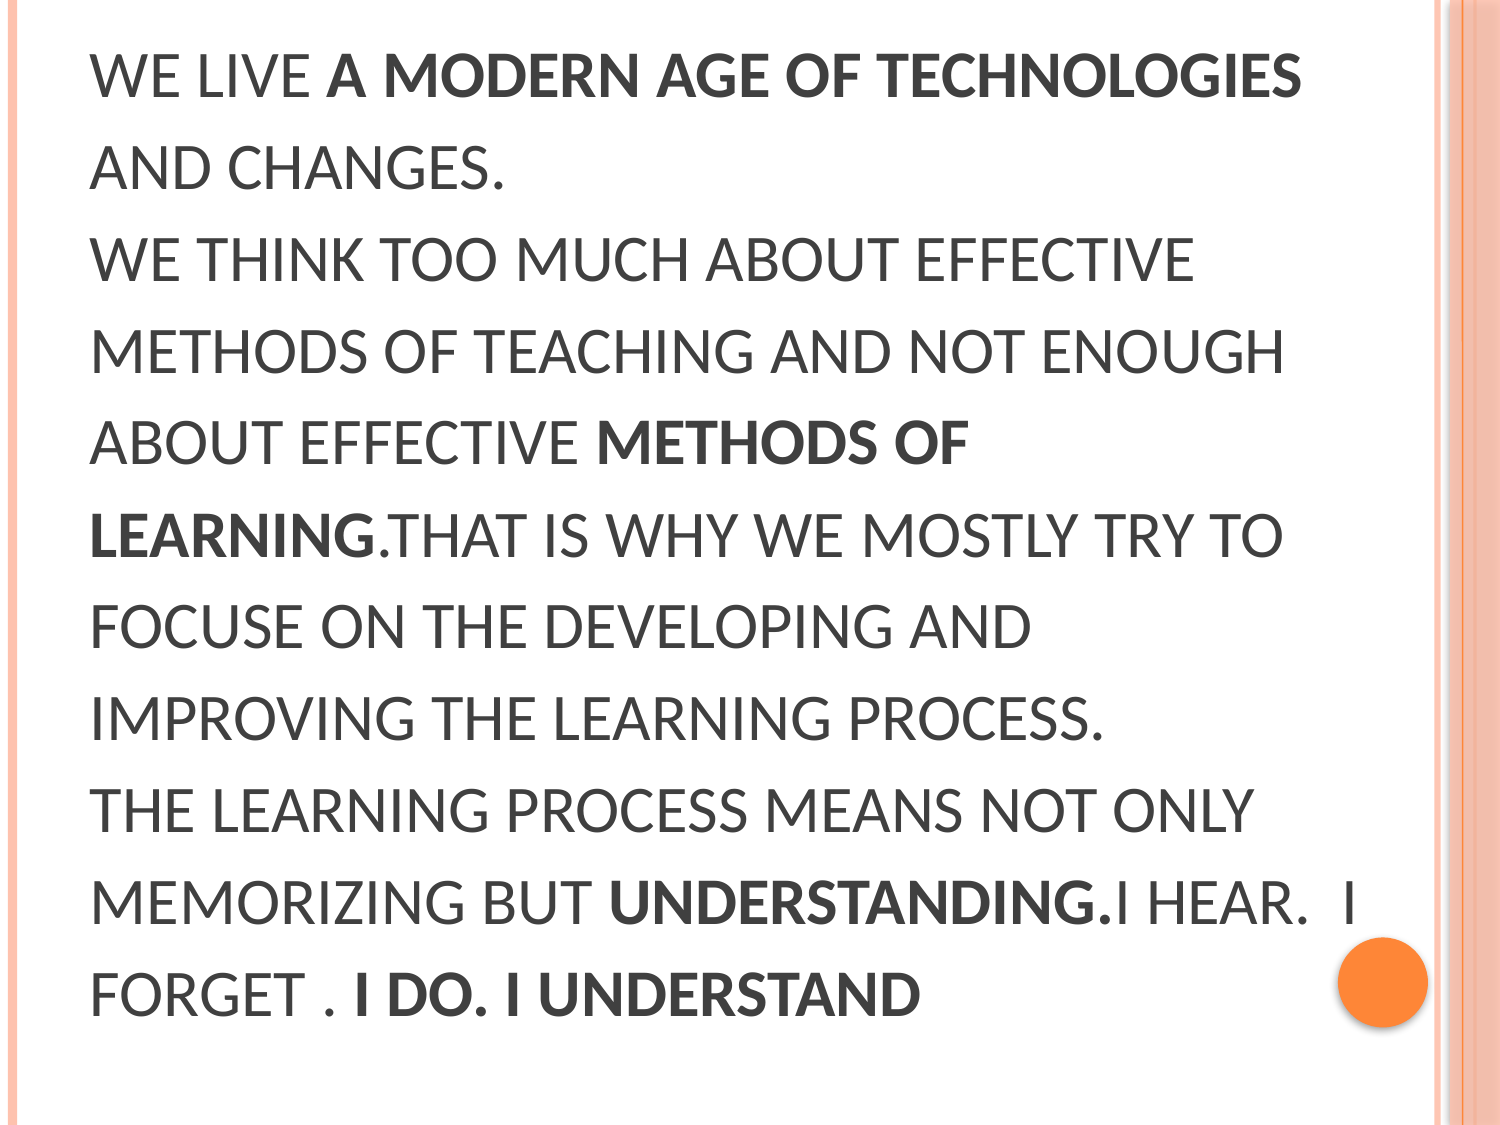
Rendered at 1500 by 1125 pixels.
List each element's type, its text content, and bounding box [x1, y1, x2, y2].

title We live a modern age of technologies and changes. We think too much about effective methods of teaching and not enough about effective methods of learning.That is why we mostly try to focuse on the developing and improving the learning process. The learning process means not only memorizing but understanding.I hear. I forget . I do. I understand [75, 75, 1388, 1038]
